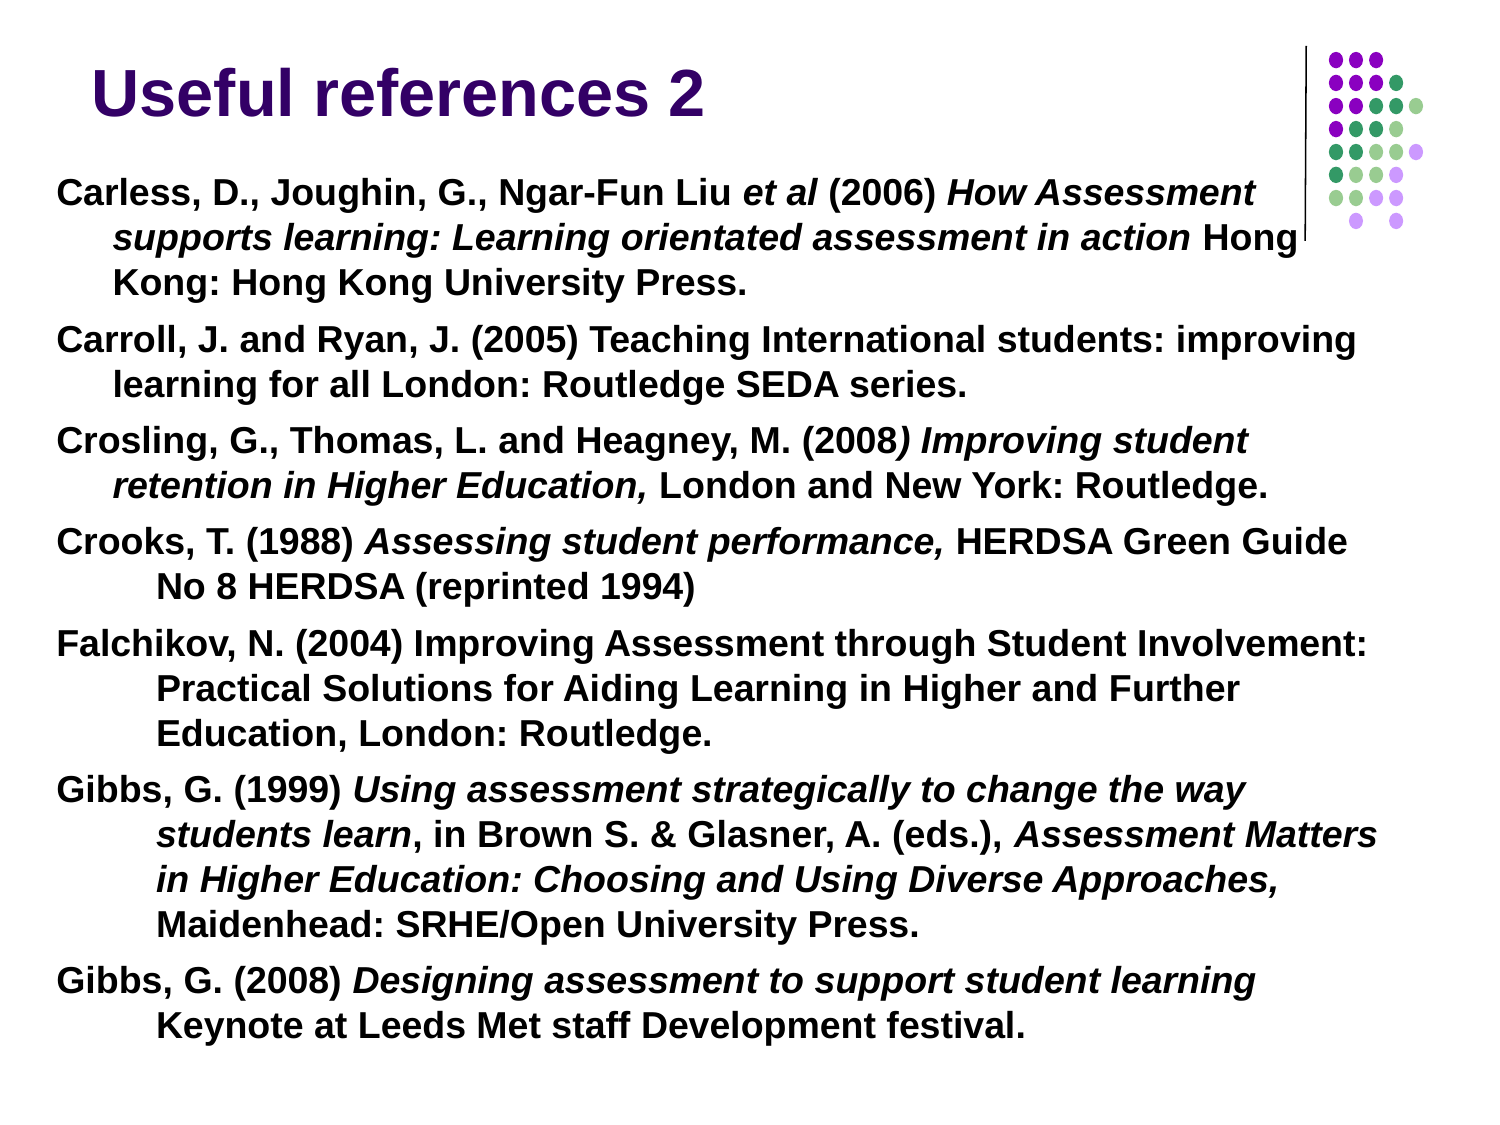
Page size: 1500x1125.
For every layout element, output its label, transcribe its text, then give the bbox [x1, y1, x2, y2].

list Carless, D., Joughin, G., Ngar-Fun Liu et al (2006) How Assessment supports learning: Learning orientated assessment in action Hong Kong: Hong Kong University Press. Carroll, J. and Ryan, J. (2005) Teaching International students: improving learning for all London: Routledge SEDA series. Crosling, G., Thomas, L. and Heagney, M. (2008) Improving student retention in Higher Education, London and New York: Routledge. Crooks, T. (1988) Assessing student performance, HERDSA Green Guide No 8 HERDSA (reprinted 1994) Falchikov, N. (2004) Improving Assessment through Student Involvement: Practical Solutions for Aiding Learning in Higher and Further Education, London: Routledge. Gibbs, G. (1999) Using assessment strategically to change the way students learn, in Brown S. & Glasner, A. (eds.), Assessment Matters in Higher Education: Choosing and Using Diverse Approaches, Maidenhead: SRHE/Open University Press. Gibbs, G. (2008) Designing assessment to support student learning Keynote at Leeds Met staff Development festival. [41, 160, 1424, 1018]
title Useful references 2 [76, 42, 1315, 138]
